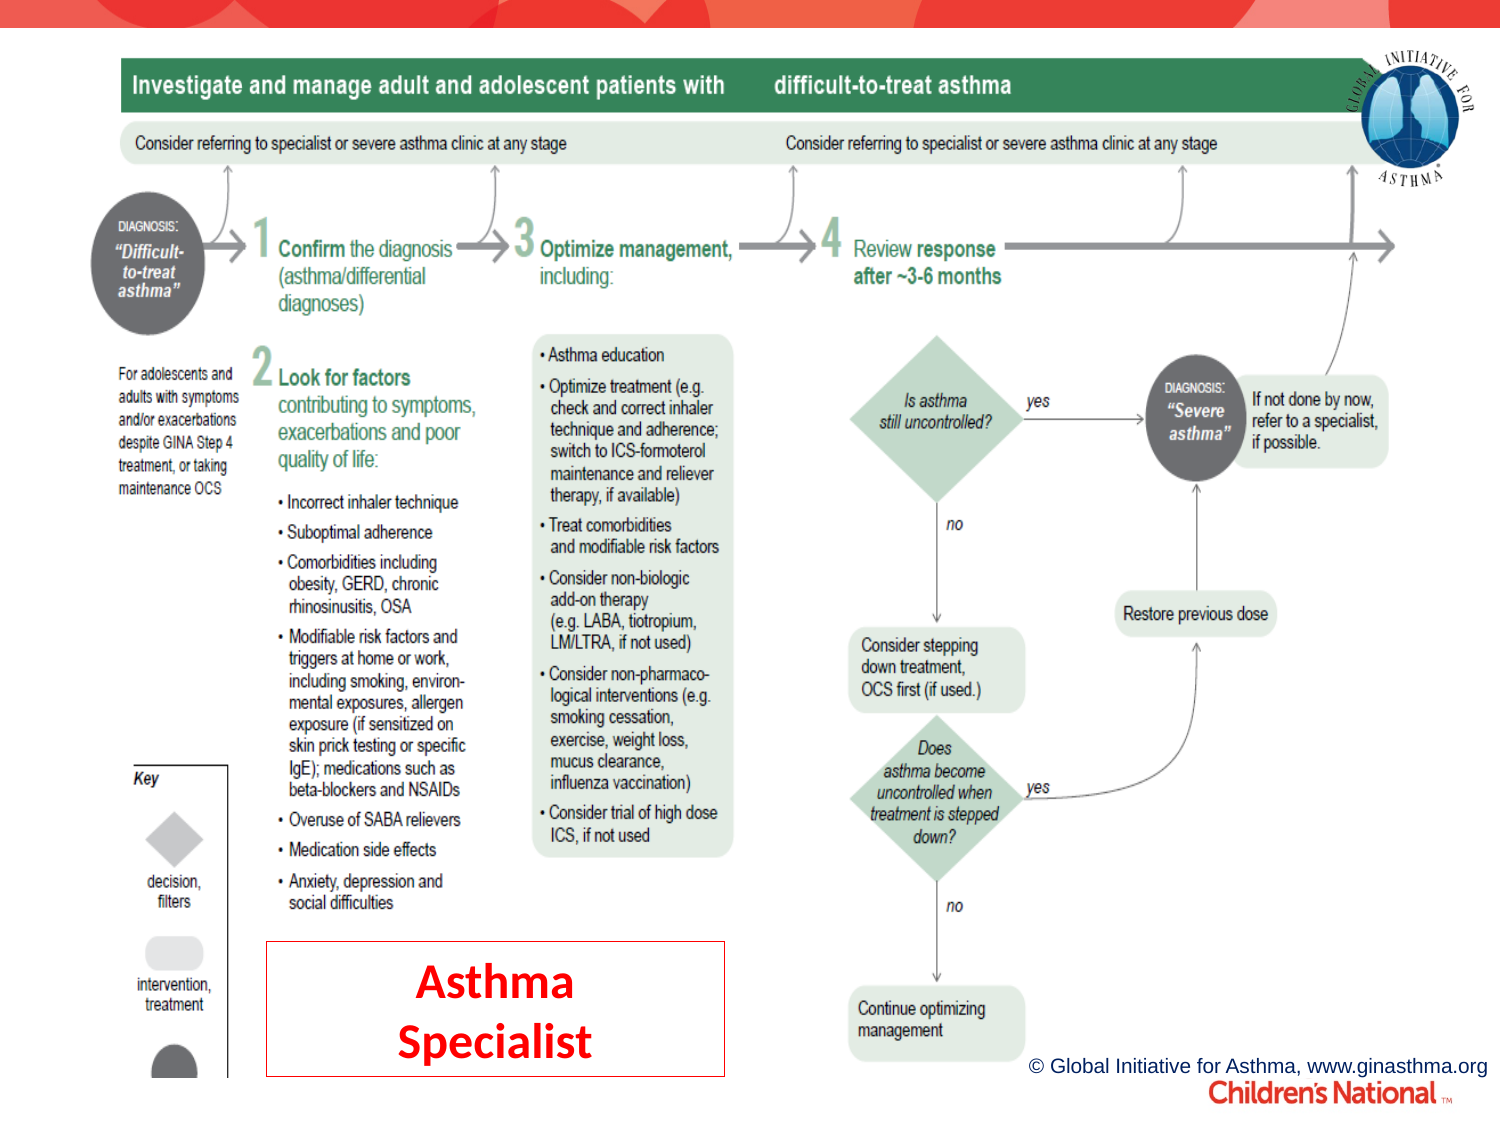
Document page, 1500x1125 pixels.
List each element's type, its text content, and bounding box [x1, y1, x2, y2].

picture [0, 0, 1500, 28]
picture [71, 40, 1500, 1125]
text_box © Global Initiative for Asthma, www.ginasthma.org [1448, 1052, 1489, 1078]
